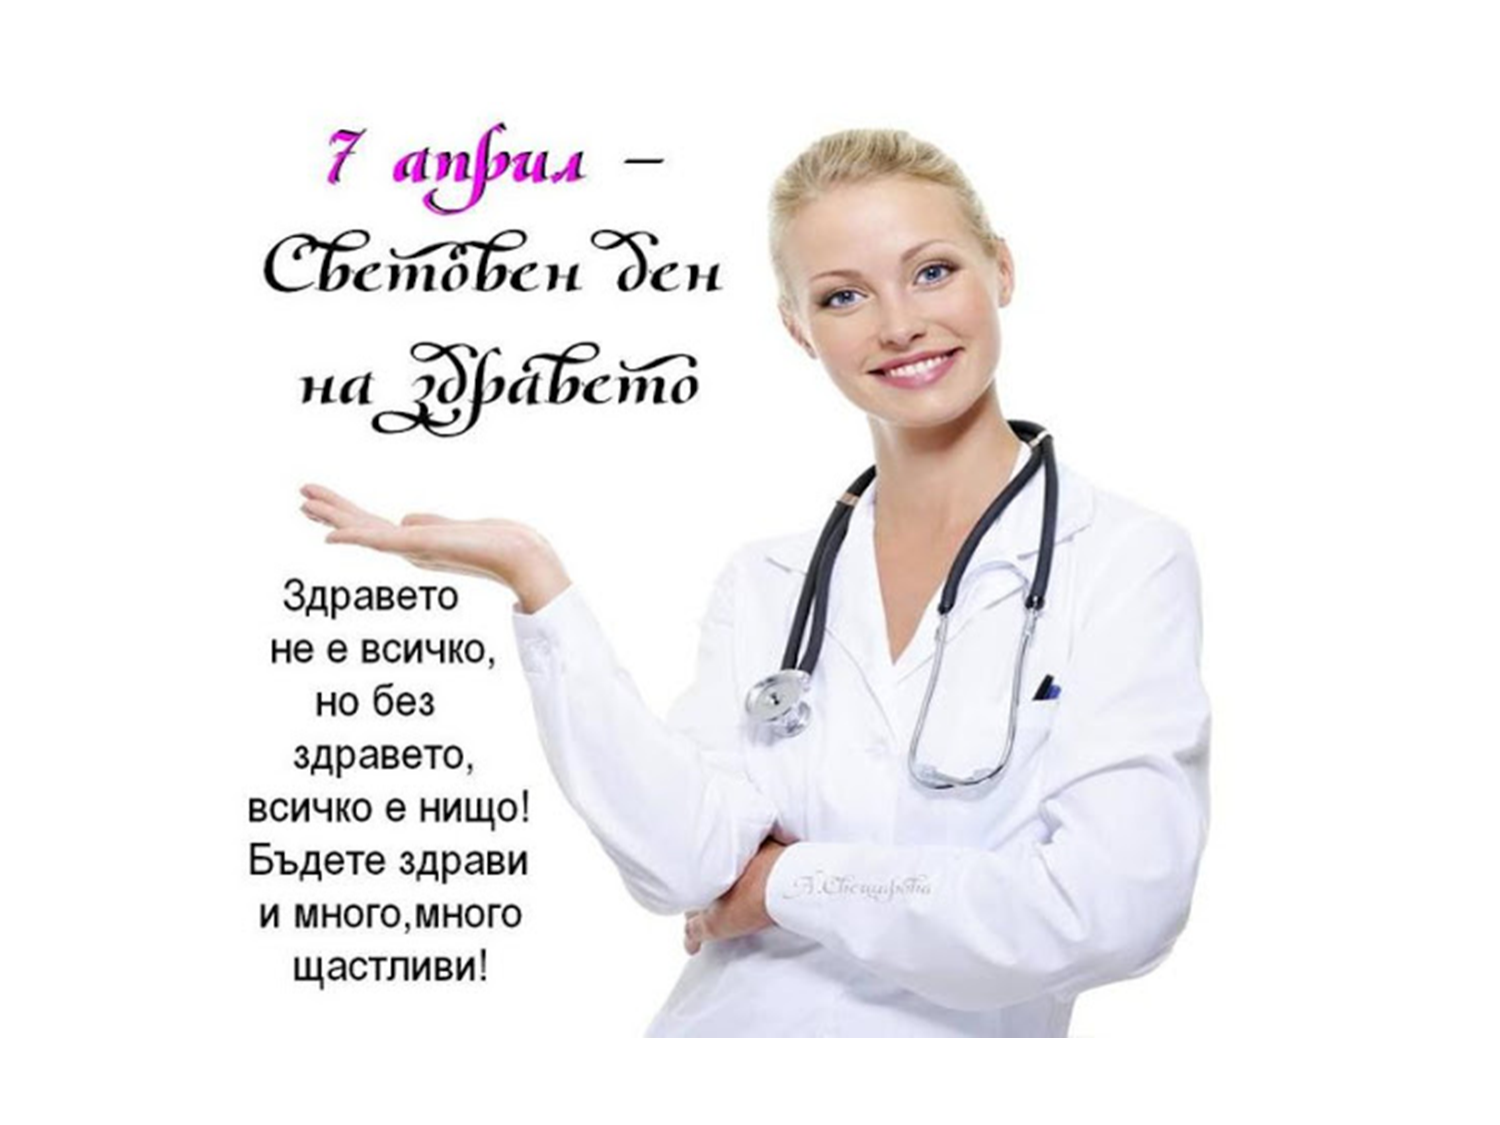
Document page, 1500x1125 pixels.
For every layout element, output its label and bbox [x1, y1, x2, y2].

picture [224, 87, 1276, 1038]
